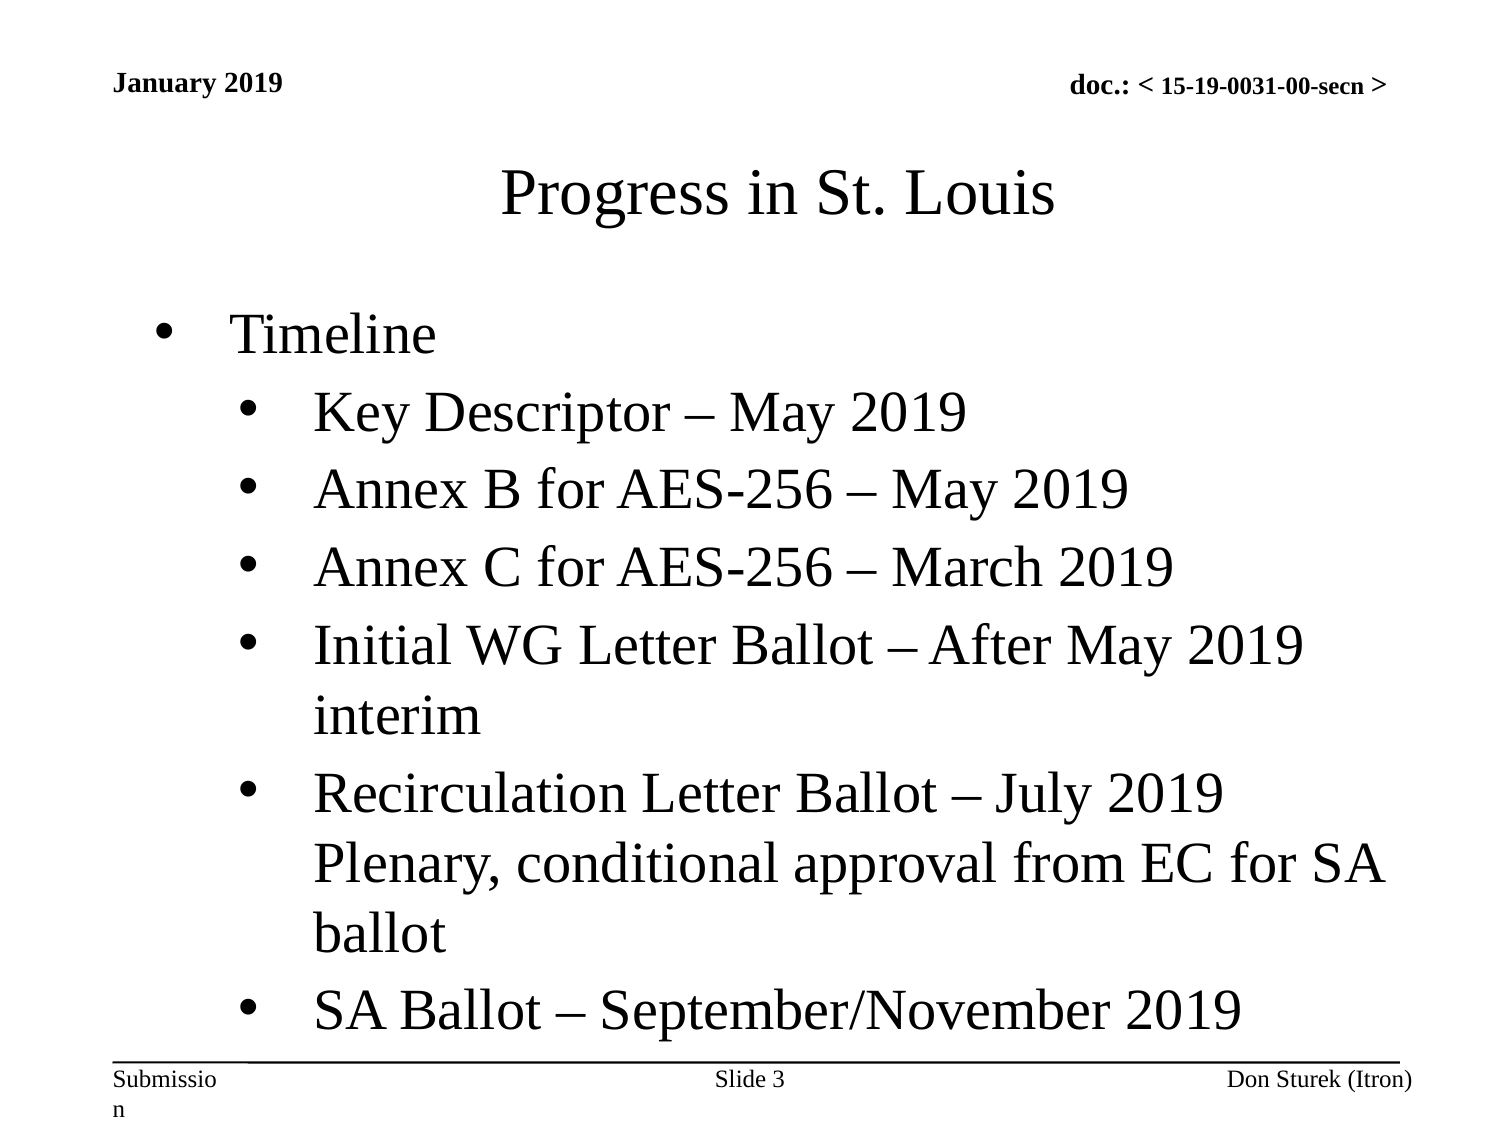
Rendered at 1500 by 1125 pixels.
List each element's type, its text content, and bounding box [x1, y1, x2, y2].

text_box Timeline Key Descriptor – May 2019 Annex B for AES-256 – May 2019 Annex C for AES-256 – March 2019 Initial WG Letter Ballot – After May 2019 interim Recirculation Letter Ballot – July 2019 Plenary, conditional approval from EC for SA ballot SA Ballot – September/November 2019 [82, 287, 1421, 976]
text_box Progress in St. Louis [141, 87, 1417, 287]
slide_number Slide 3 [714, 1061, 786, 1093]
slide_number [112, 62, 376, 99]
footer Don Sturek (Itron) [843, 1061, 1413, 1093]
